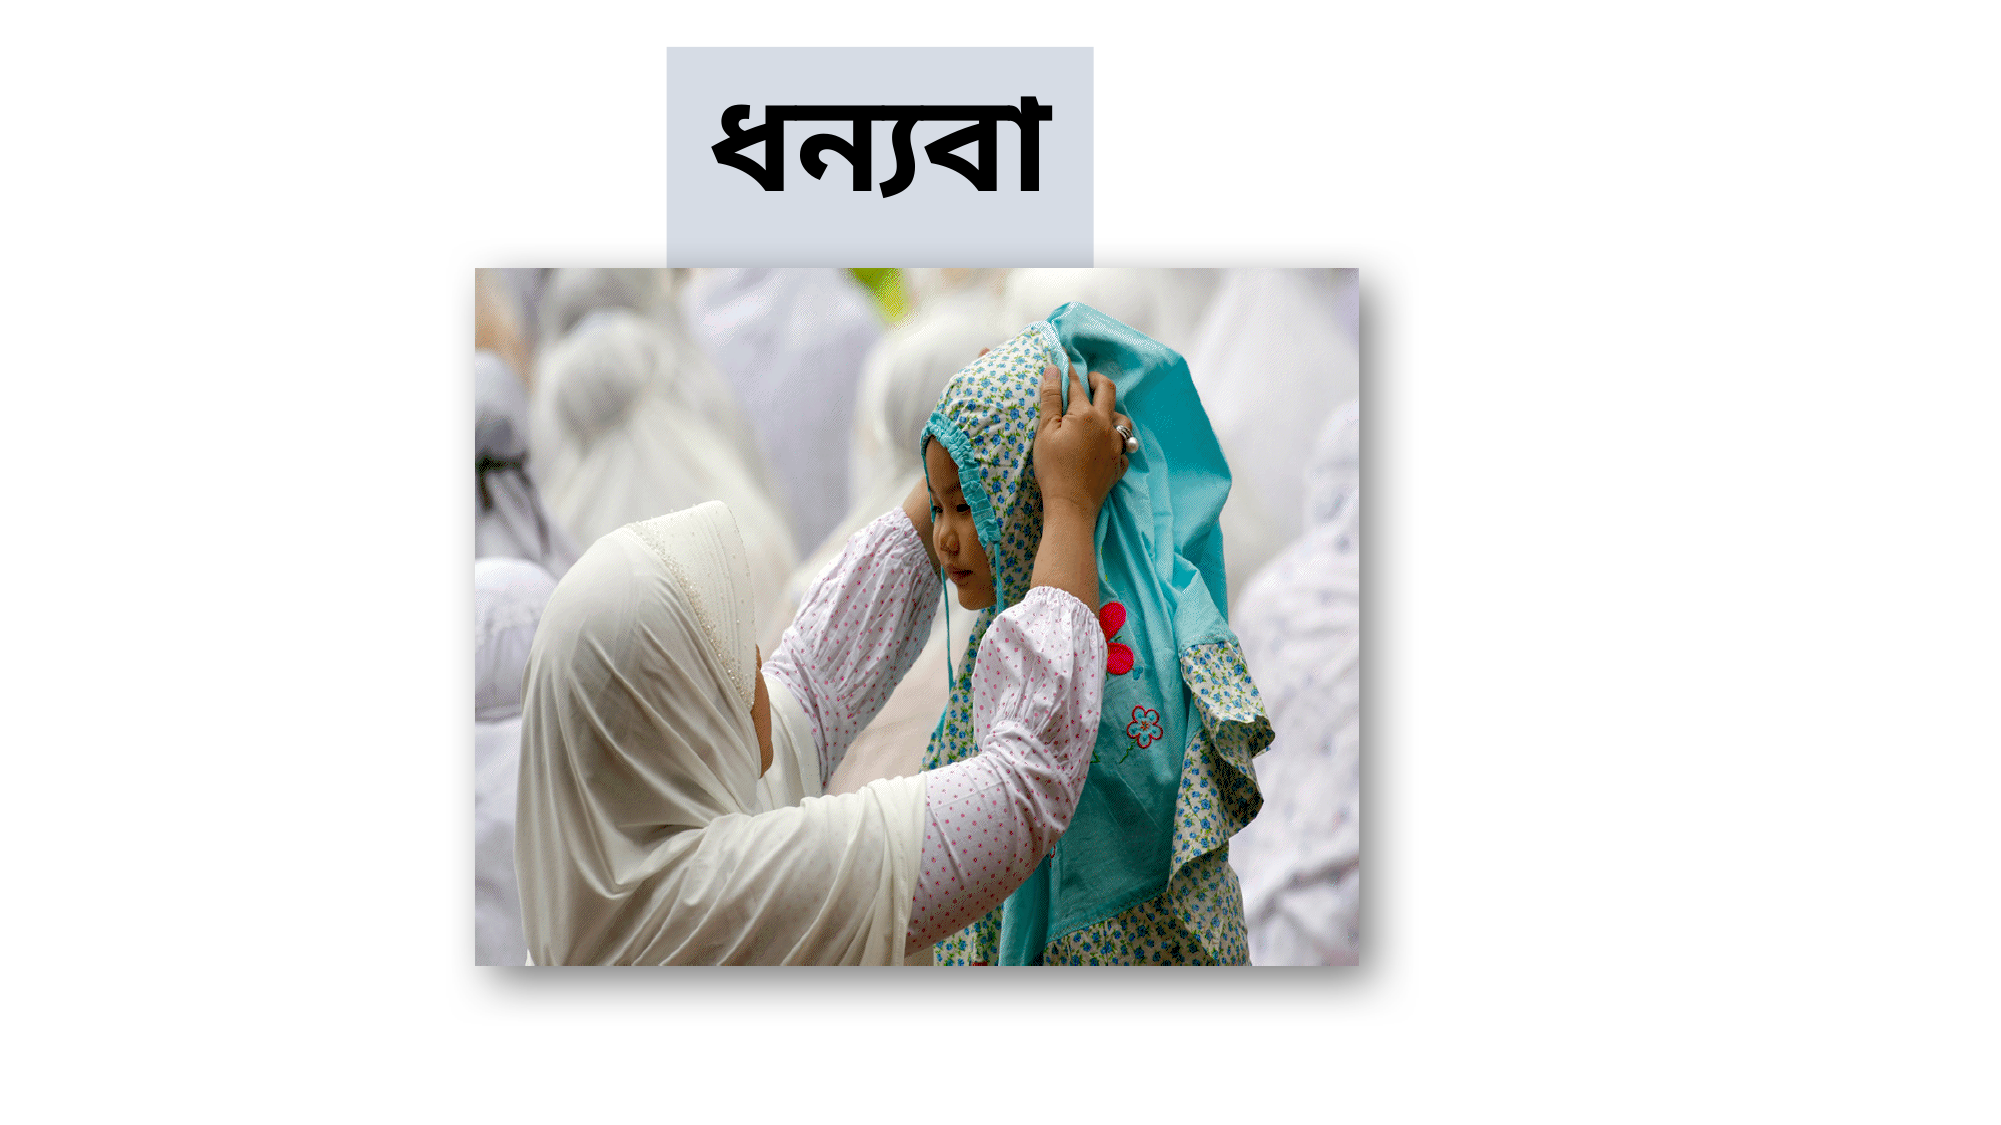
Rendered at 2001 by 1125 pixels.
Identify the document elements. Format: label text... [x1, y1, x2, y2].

text_box ধন্যবাদ [666, 46, 1094, 250]
picture [475, 268, 1359, 966]
